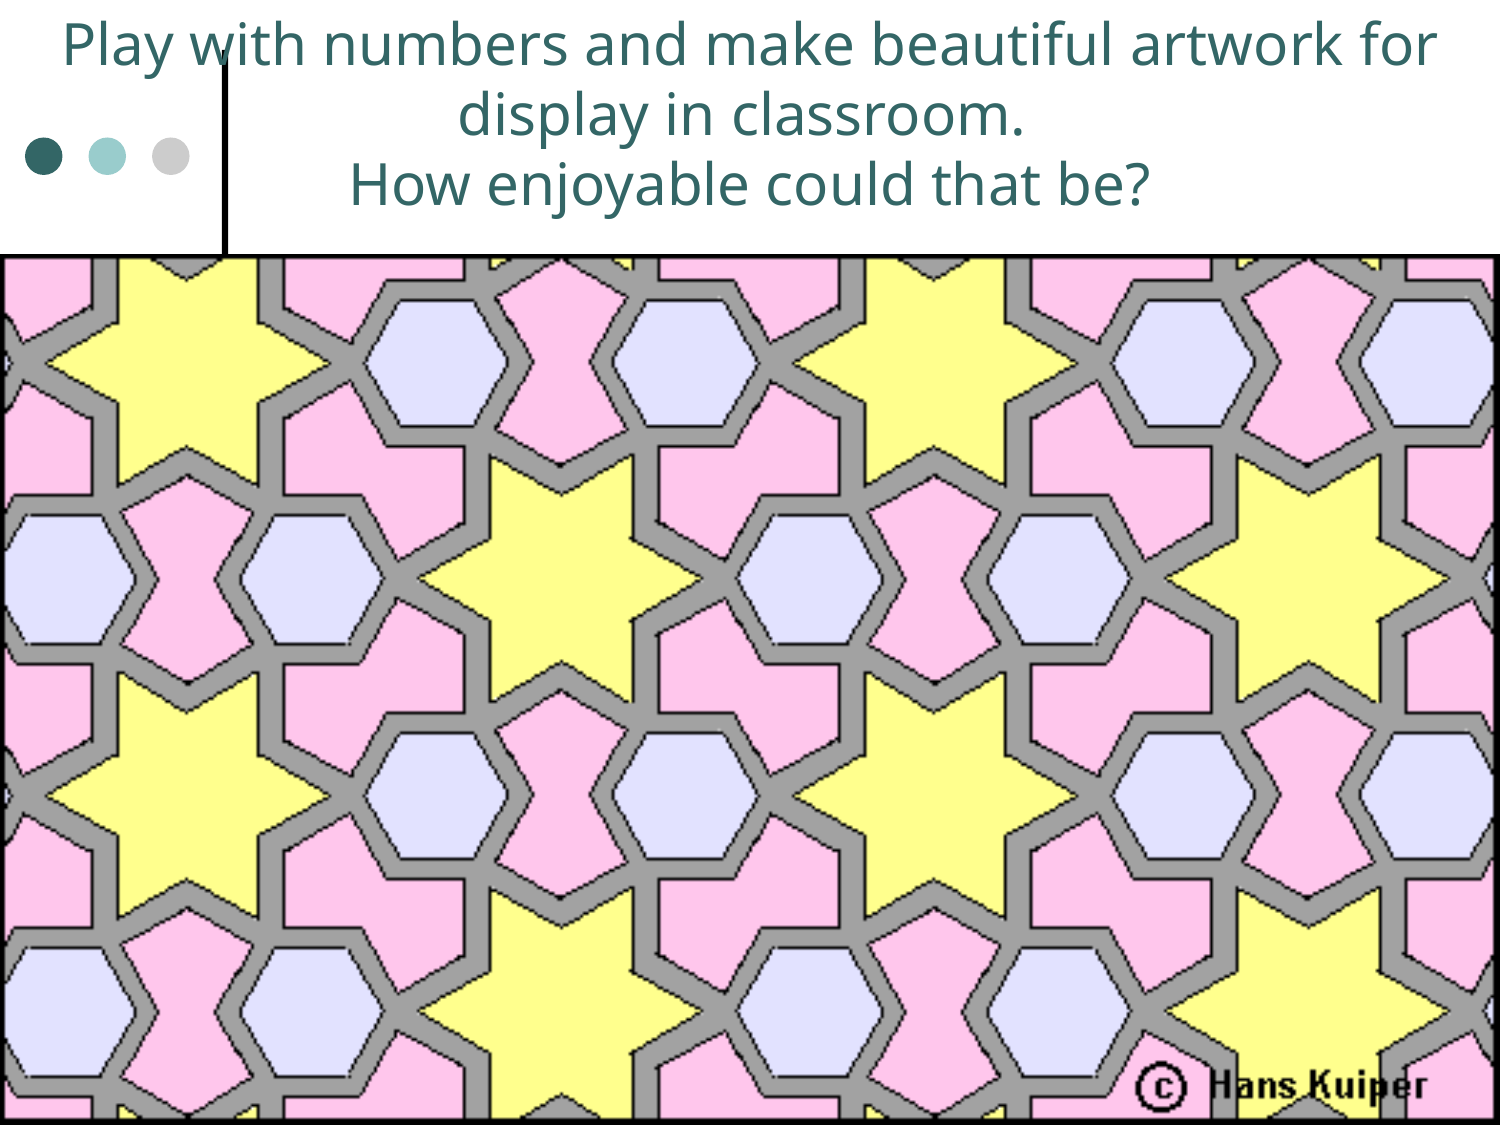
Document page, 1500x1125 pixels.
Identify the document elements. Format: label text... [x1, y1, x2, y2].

text_box Play with numbers and make beautiful artwork for display in classroom. How enjoyable could that be? [0, 0, 1500, 225]
picture [0, 254, 1500, 1125]
